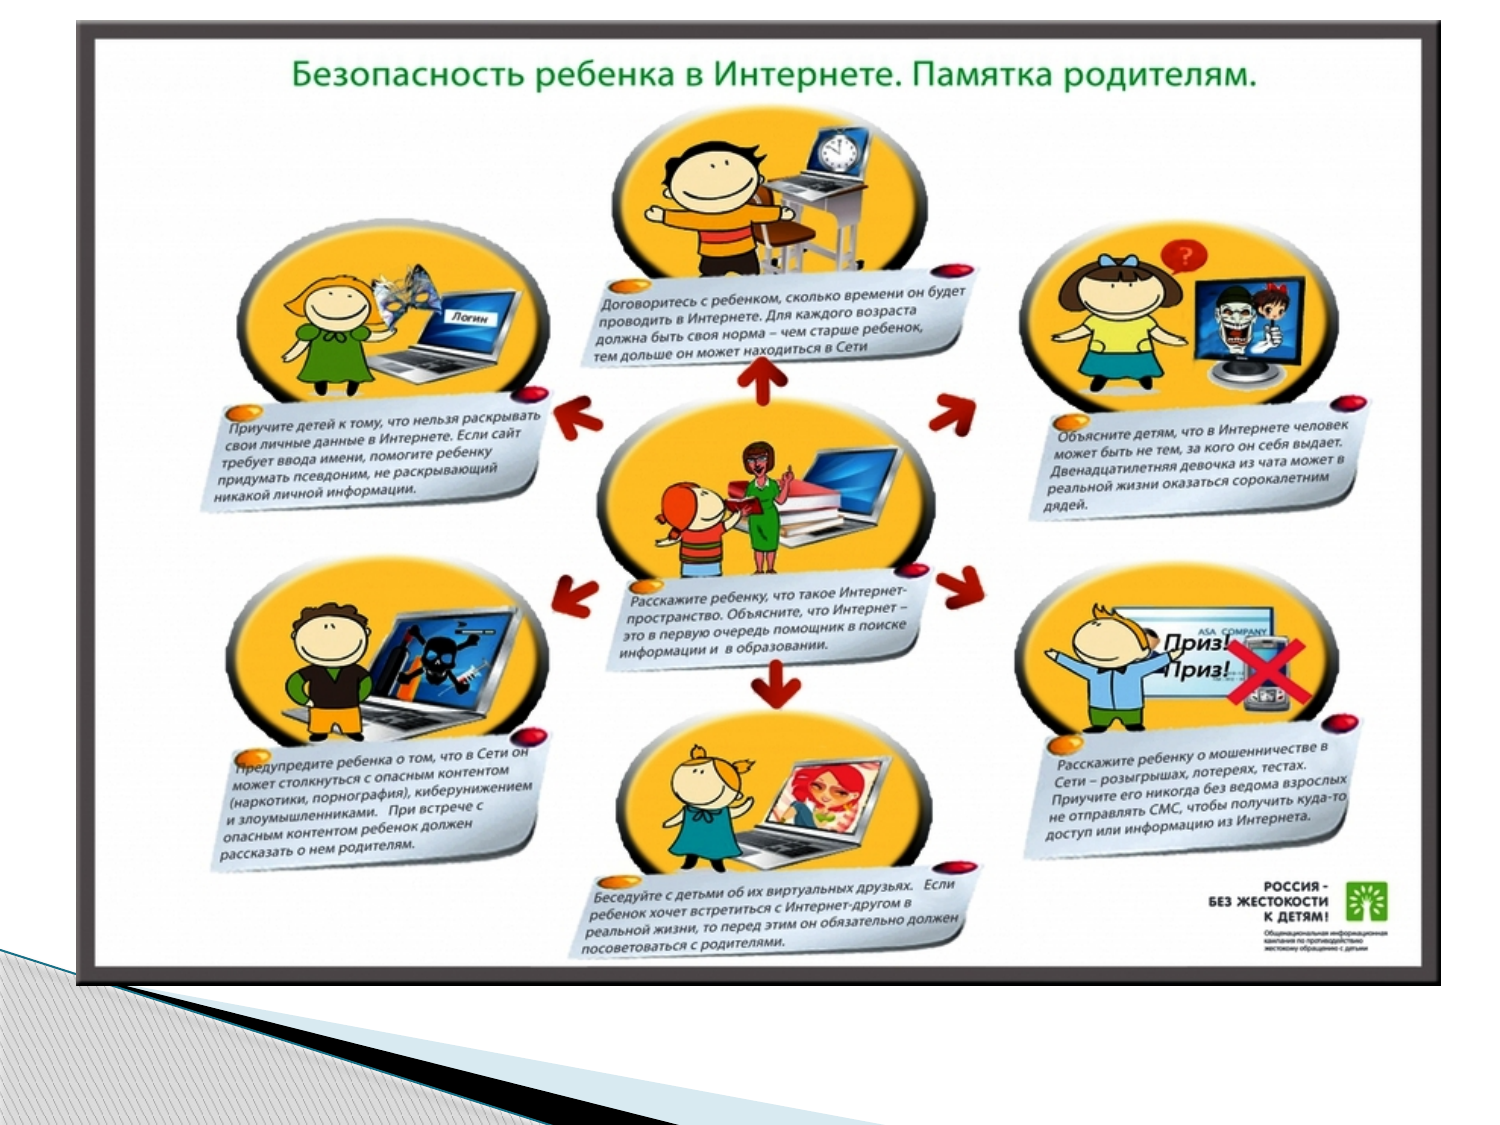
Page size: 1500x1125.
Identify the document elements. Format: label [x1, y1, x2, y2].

list [76, 19, 1441, 986]
